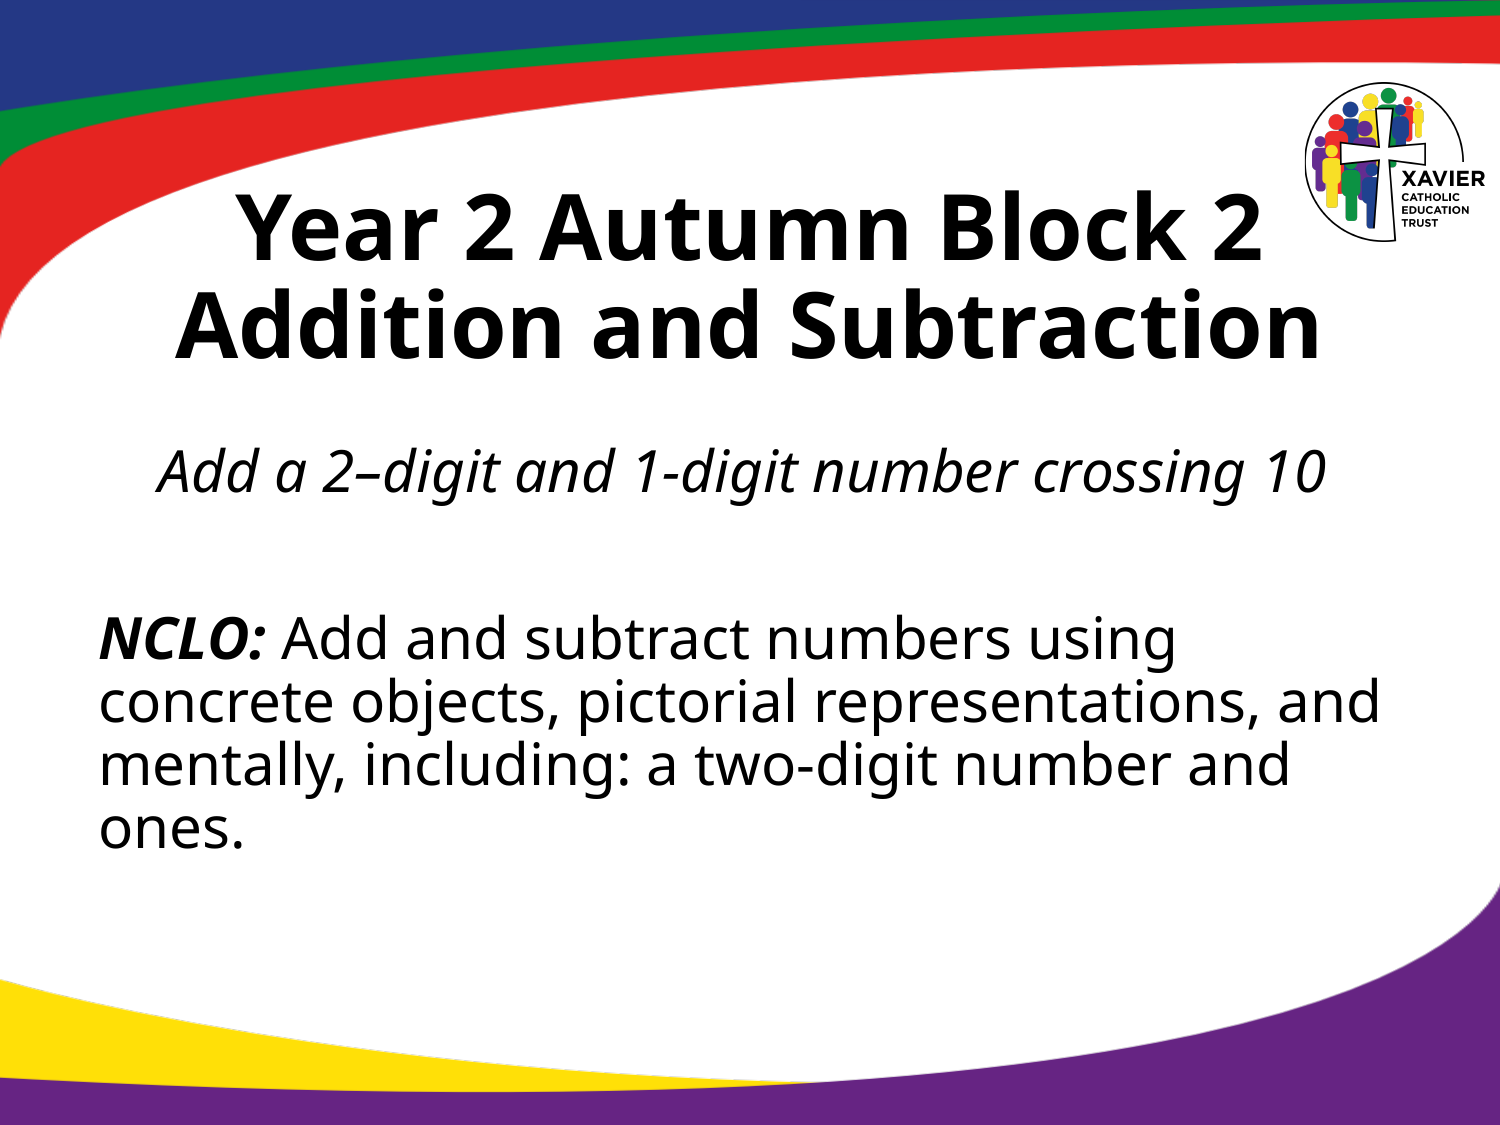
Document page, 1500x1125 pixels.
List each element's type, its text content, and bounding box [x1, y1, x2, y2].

title Year 2 Autumn Block 2 Addition and Subtraction [83, 123, 1417, 434]
list Add a 2–digit and 1-digit number crossing 10 NCLO: Add and subtract numbers using concrete objects, pictorial representations, and mentally, including: a two-digit number and ones. [83, 434, 1417, 934]
